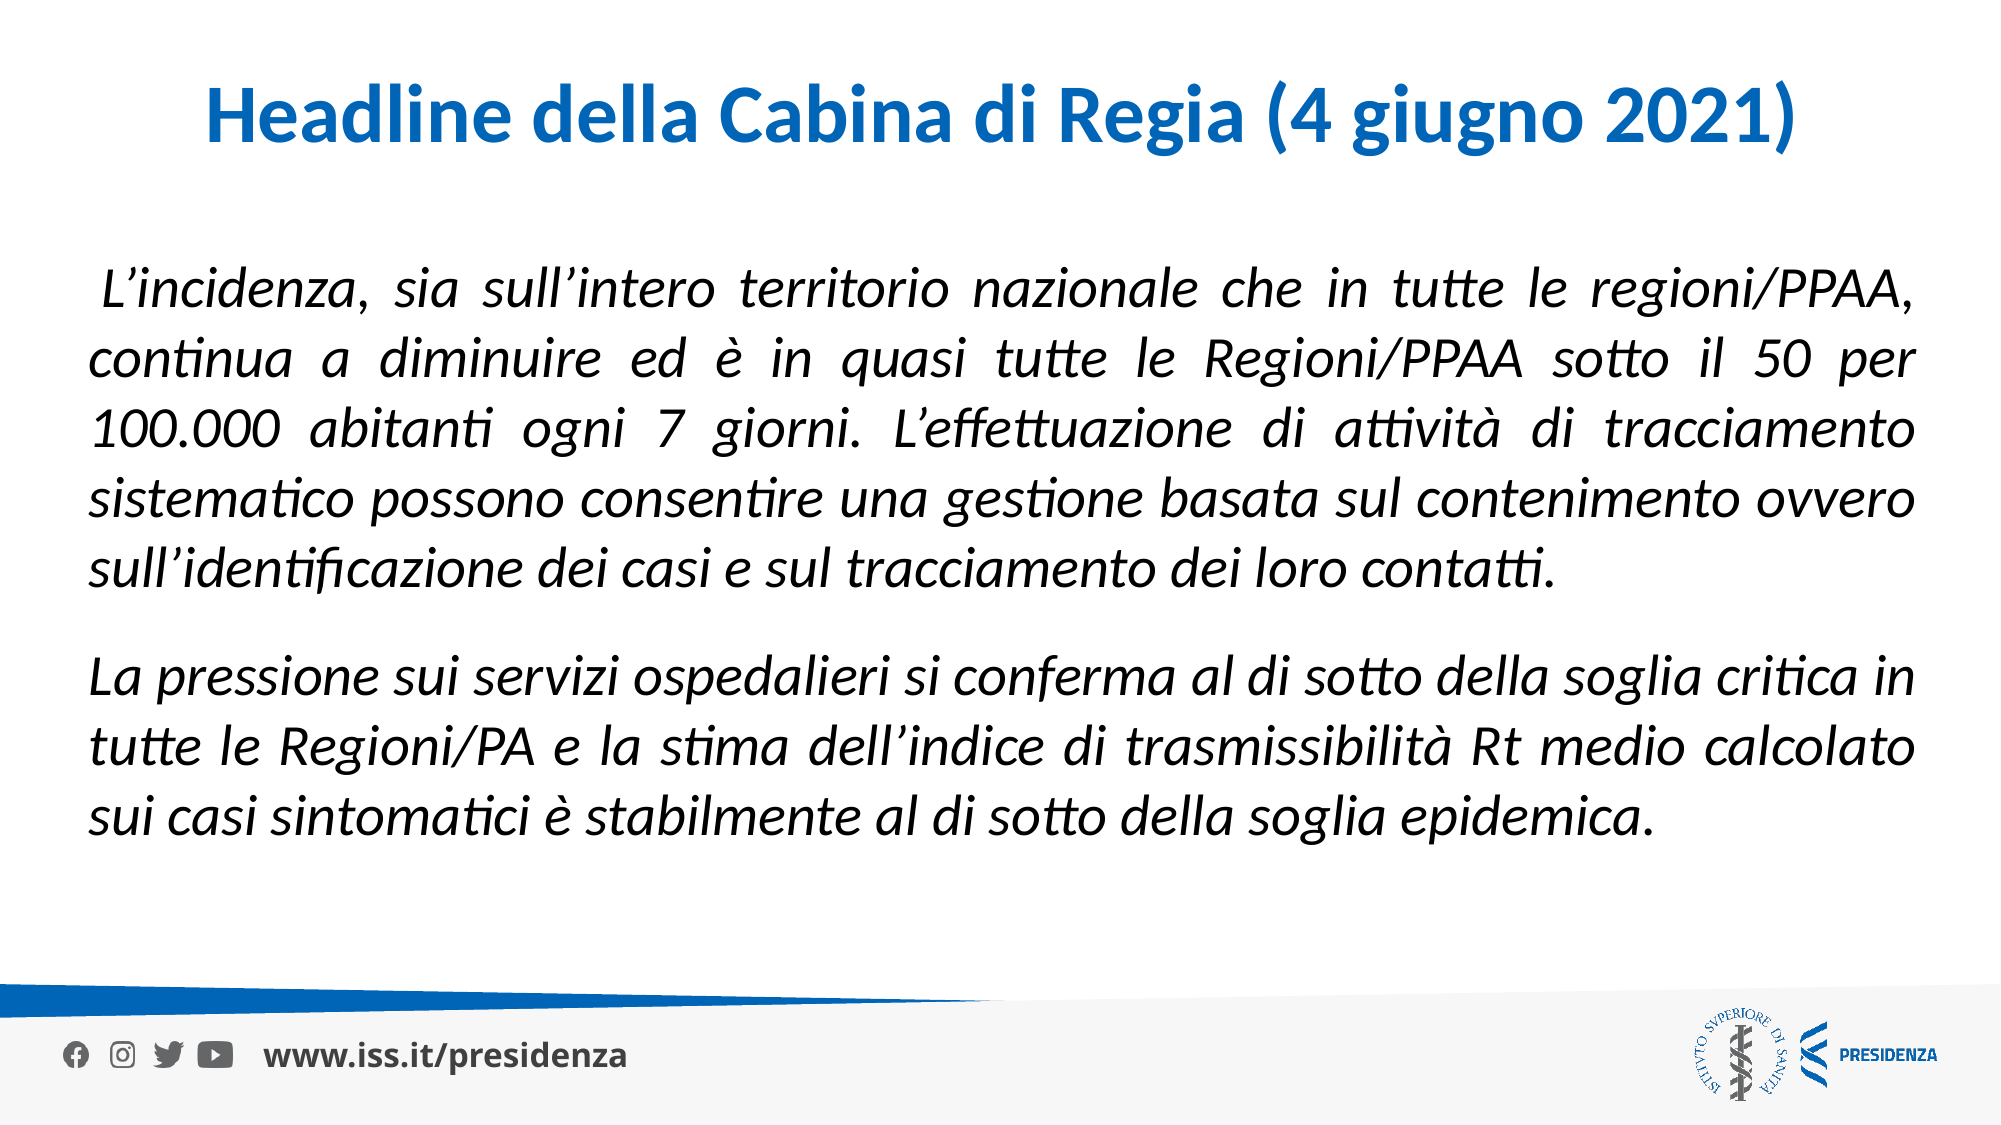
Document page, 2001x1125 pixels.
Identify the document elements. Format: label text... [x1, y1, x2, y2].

text_box L’incidenza, sia sull’intero territorio nazionale che in tutte le regioni/PPAA, continua a diminuire ed è in quasi tutte le Regioni/PPAA sotto il 50 per 100.000 abitanti ogni 7 giorni. L’effettuazione di attività di tracciamento sistematico possono consentire una gestione basata sul contenimento ovvero sull’identificazione dei casi e sul tracciamento dei loro contatti. La pressione sui servizi ospedalieri si conferma al di sotto della soglia critica in tutte le Regioni/PA e la stima dell’indice di trasmissibilità Rt medio calcolato sui casi sintomatici è stabilmente al di sotto della soglia epidemica. [73, 242, 1933, 855]
picture [1694, 1008, 1937, 1101]
picture [63, 1041, 233, 1068]
text_box Headline della Cabina di Regia (4 giugno 2021) [190, 51, 1816, 167]
